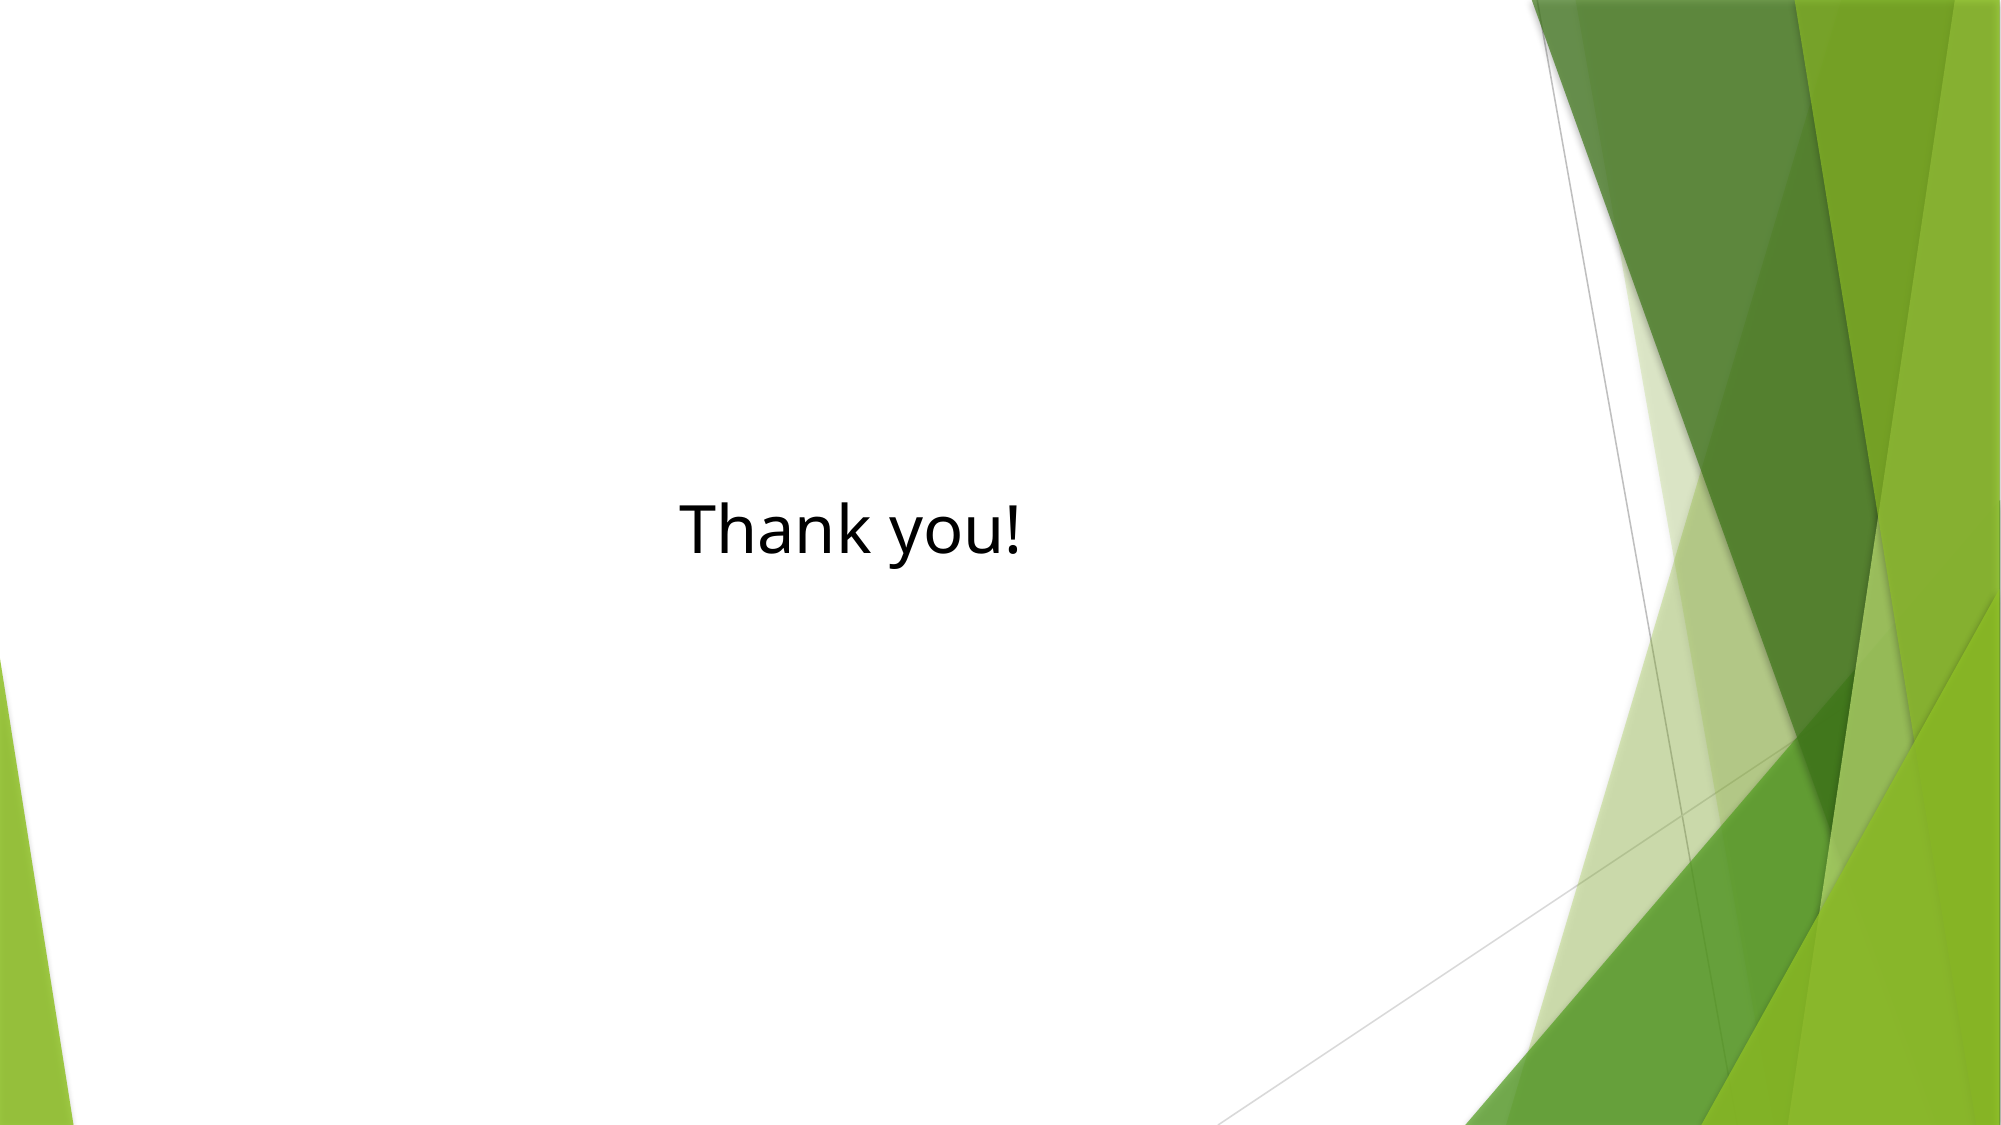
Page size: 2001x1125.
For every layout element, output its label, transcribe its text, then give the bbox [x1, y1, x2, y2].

text_box Thank you! [664, 479, 1200, 574]
